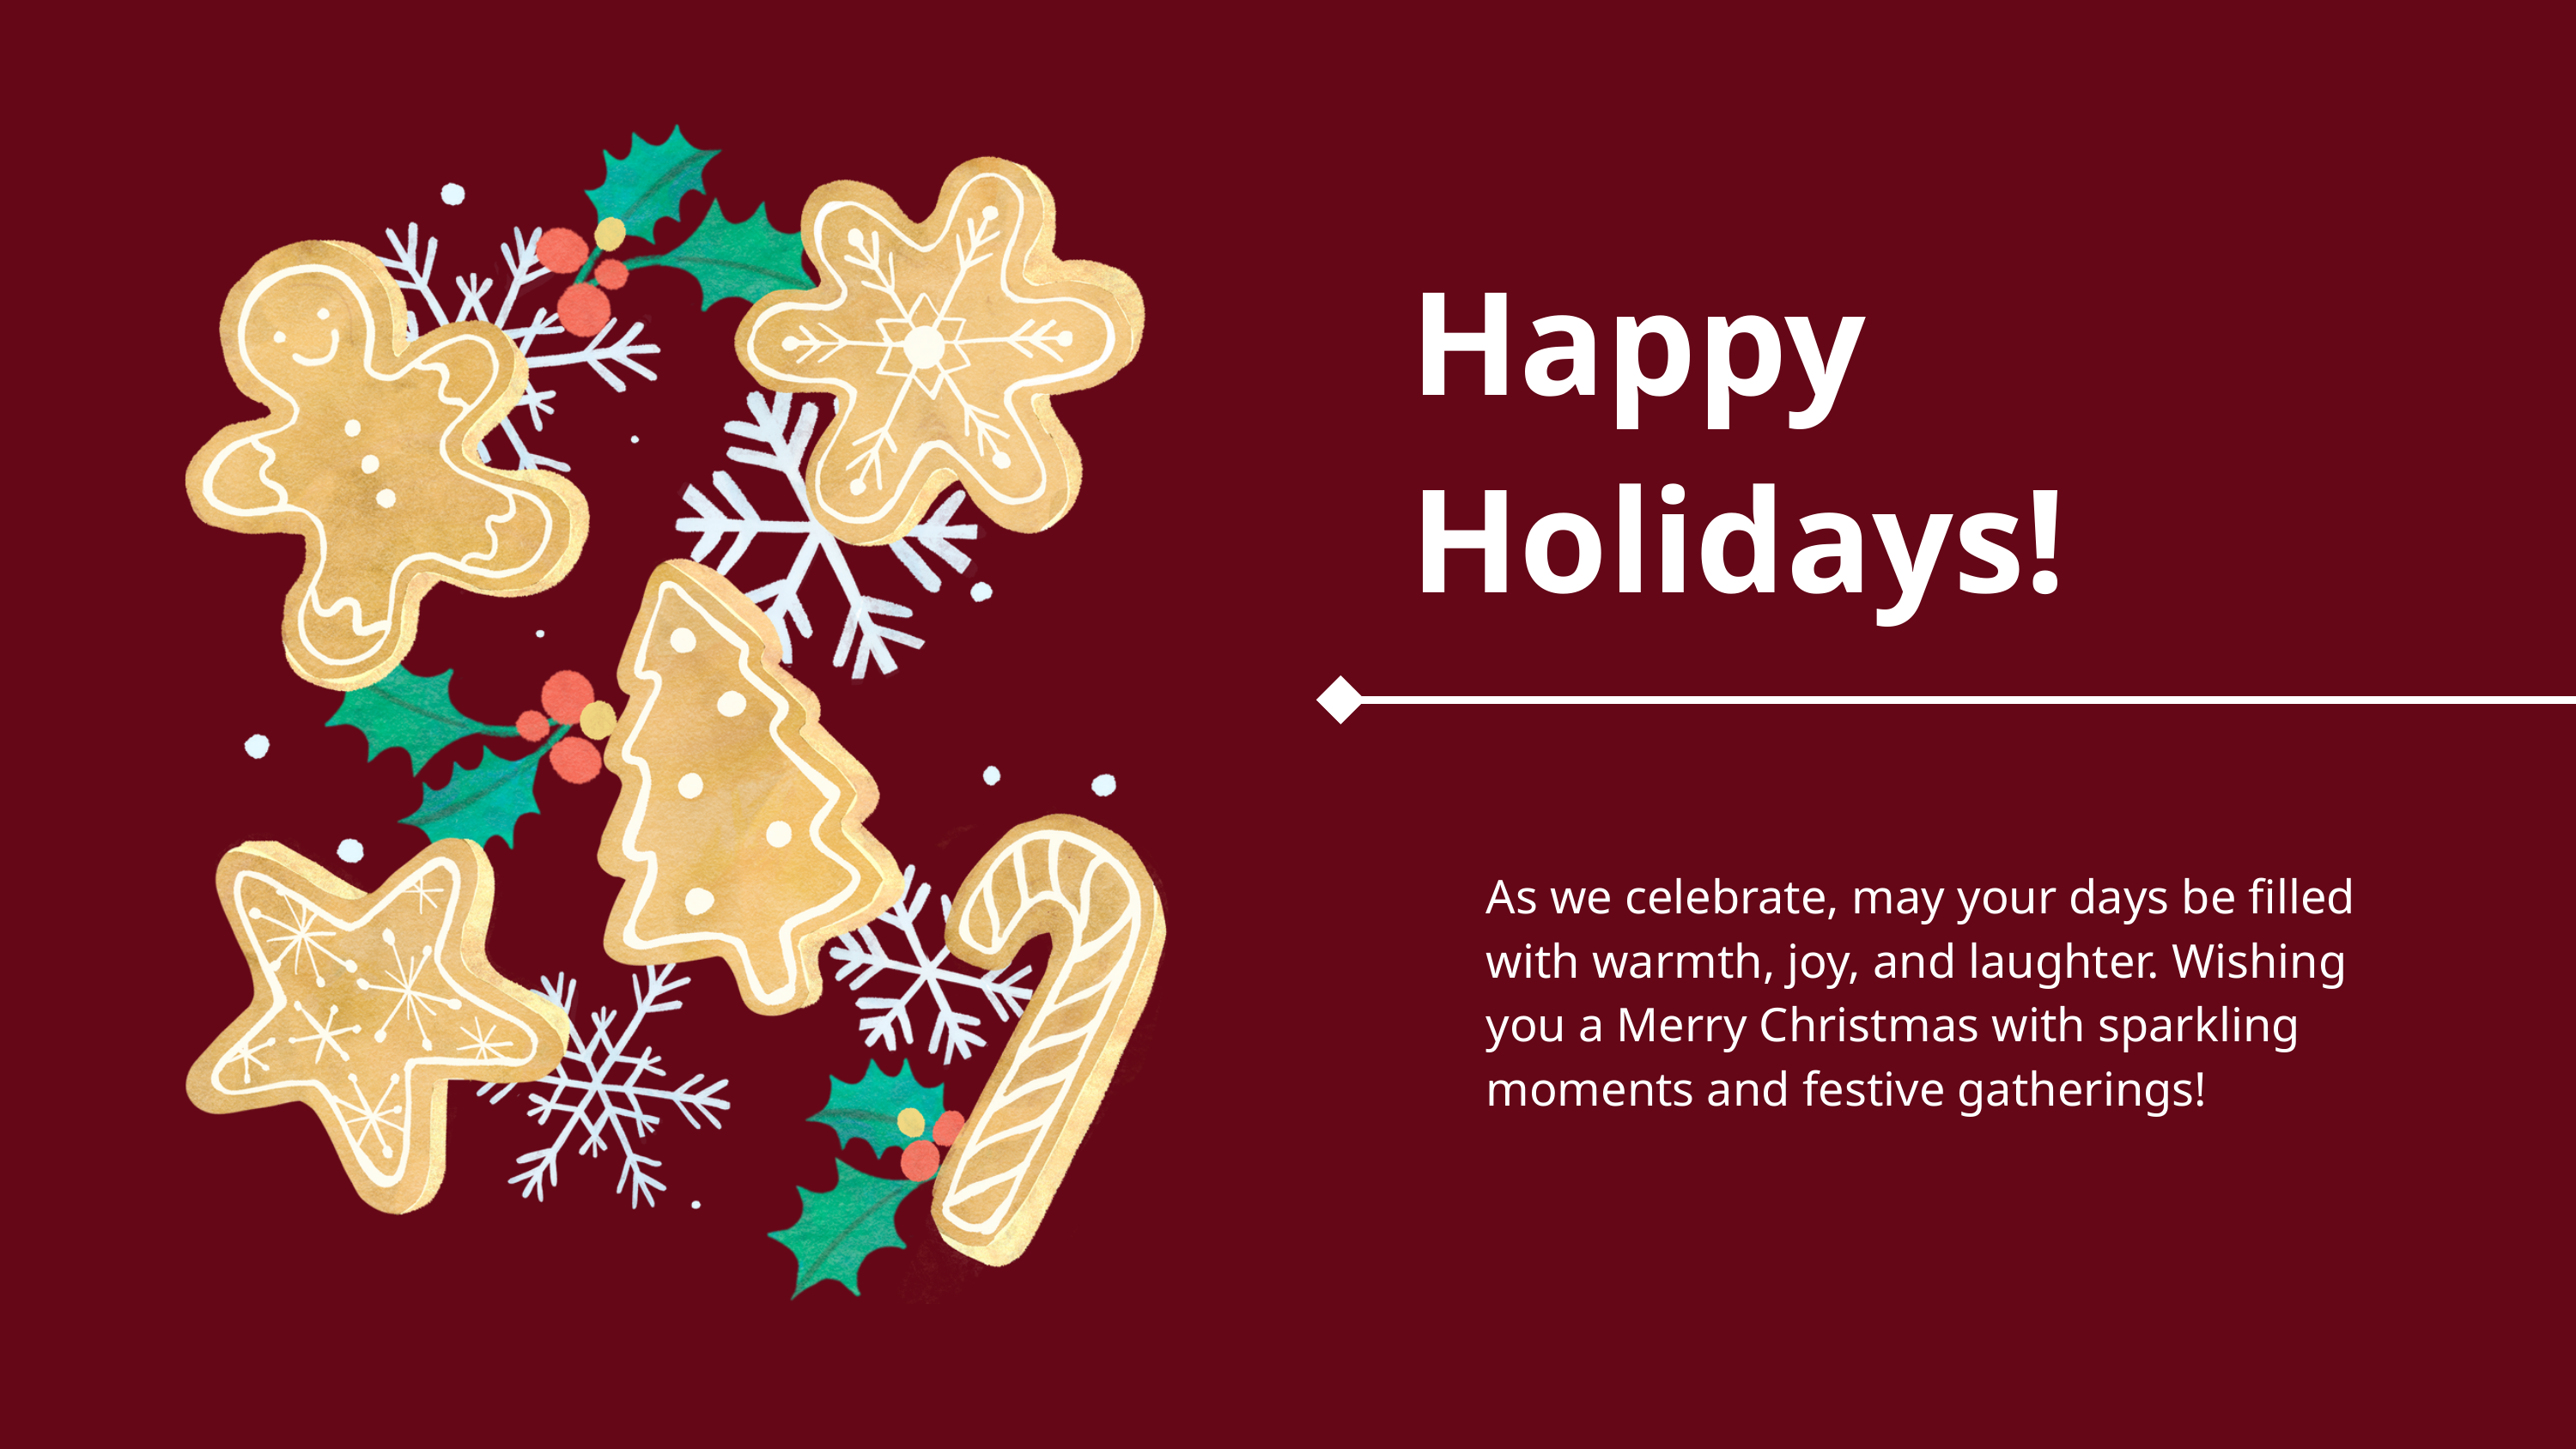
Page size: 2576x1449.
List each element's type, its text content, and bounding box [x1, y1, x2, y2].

text_box Happy Holidays! [1410, 227, 2530, 622]
text_box [185, 124, 1172, 1304]
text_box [1315, 675, 1366, 724]
text_box As we celebrate, may your days be filled with warmth, joy, and laughter. Wishing you a Merry Christmas with sparkling moments and festive gatherings! [1485, 858, 2385, 1116]
